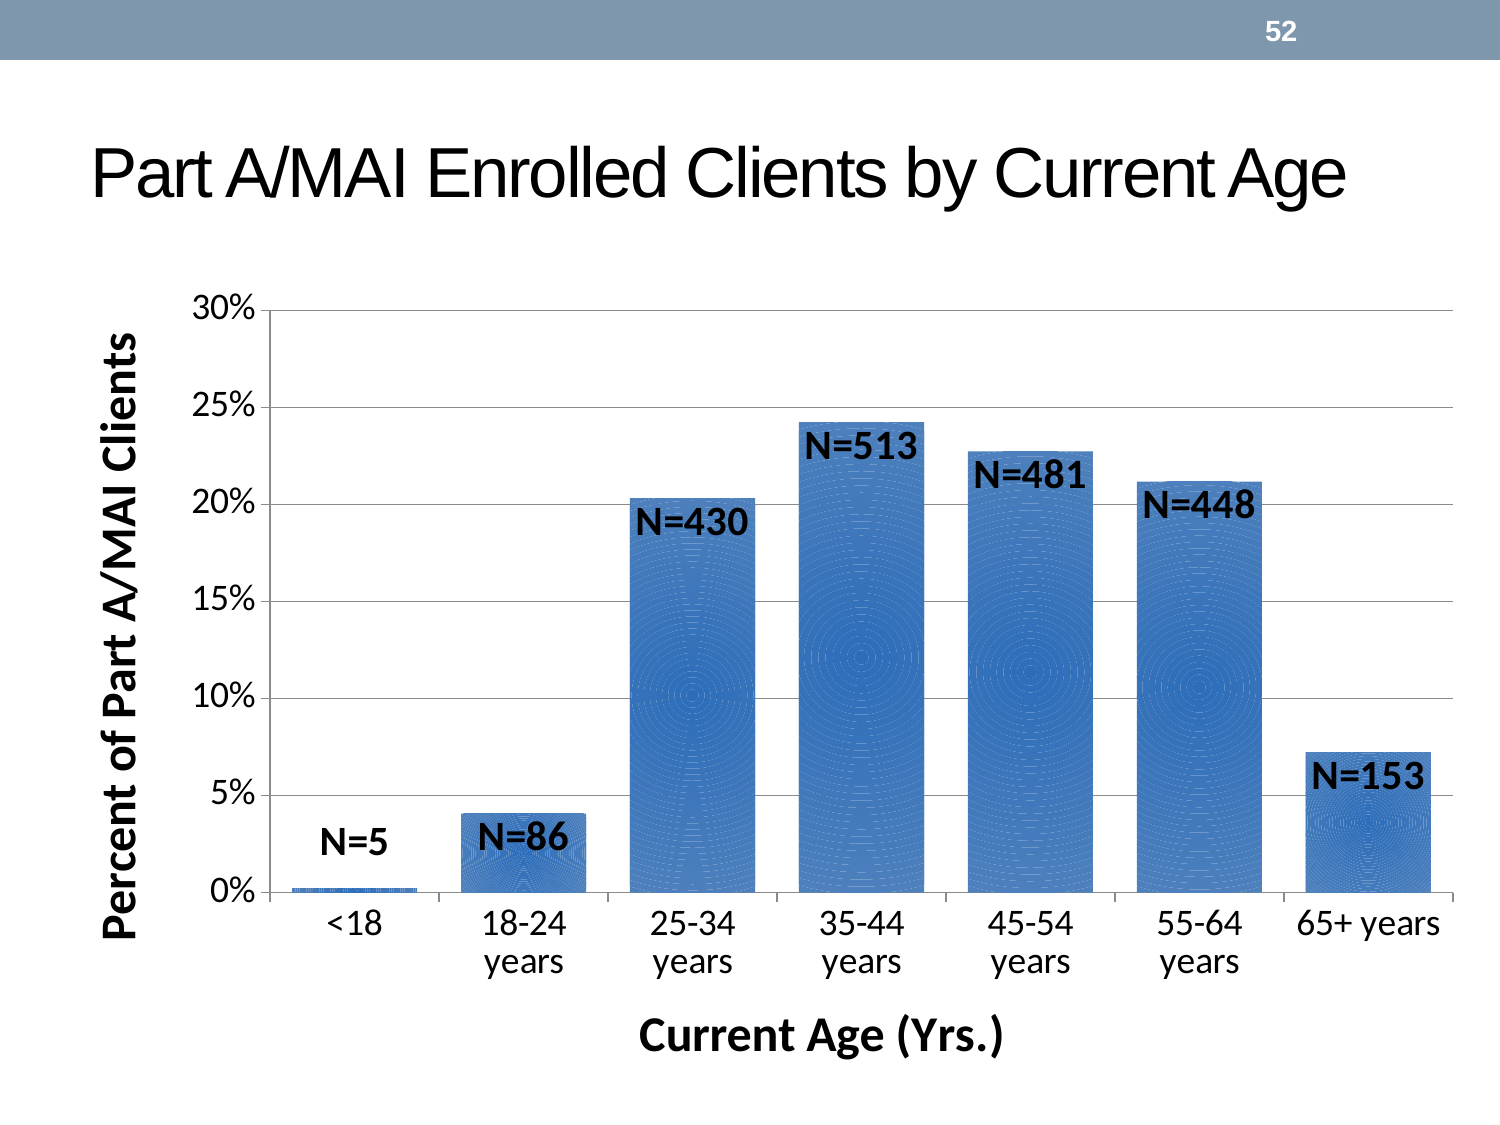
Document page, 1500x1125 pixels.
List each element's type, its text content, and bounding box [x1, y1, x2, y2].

slide_number 52 [1250, 3, 1425, 57]
title Part A/MAI Enrolled Clients by Current Age [75, 87, 1463, 250]
chart [55, 274, 1482, 1105]
